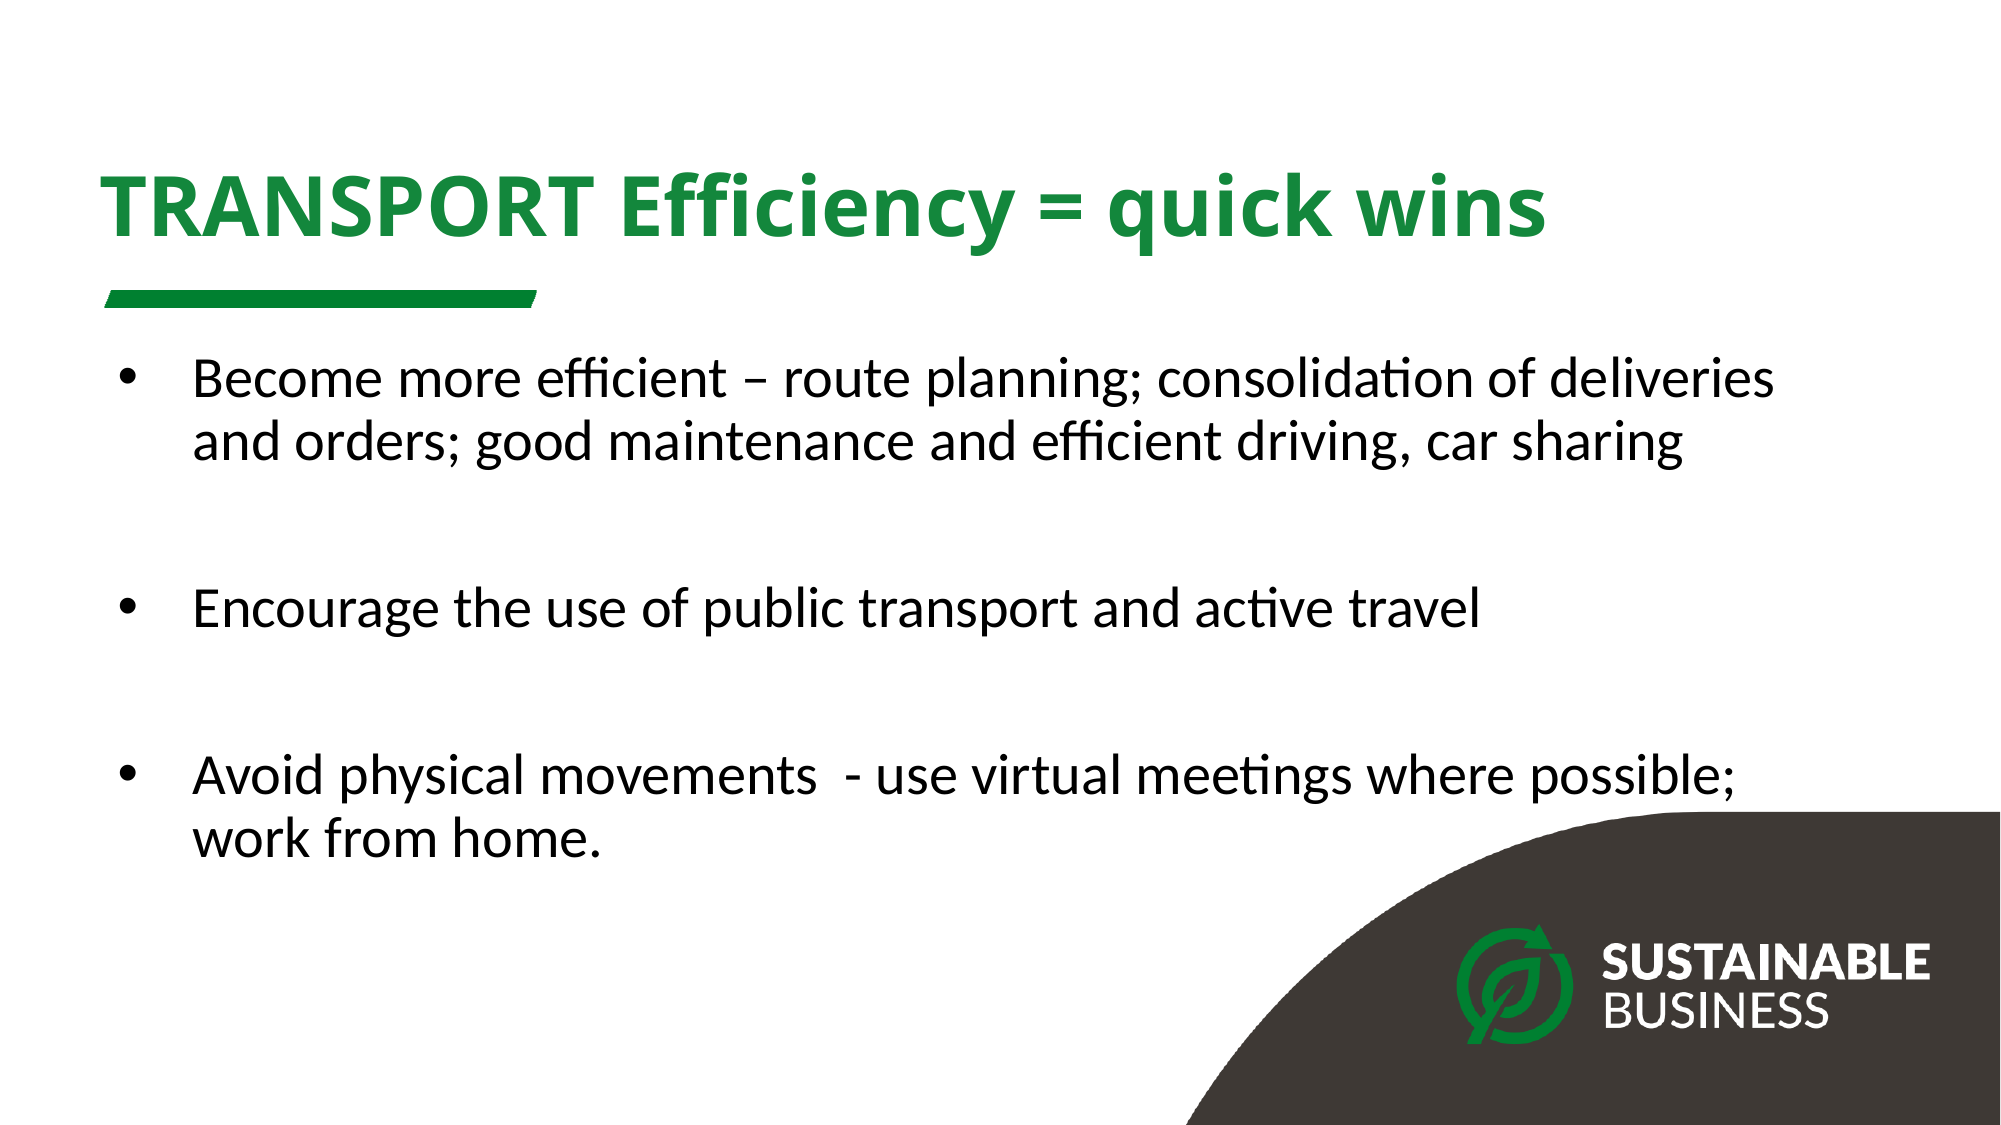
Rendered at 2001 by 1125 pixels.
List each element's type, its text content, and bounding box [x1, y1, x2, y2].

picture [102, 290, 537, 308]
list Become more efficient – route planning; consolidation of deliveries and orders; good maintenance and efficient driving, car sharing Encourage the use of public transport and active travel Avoid physical movements - use virtual meetings where possible; work from home. [102, 339, 1828, 888]
title TRANSPORT Efficiency = quick wins [84, 110, 1810, 308]
